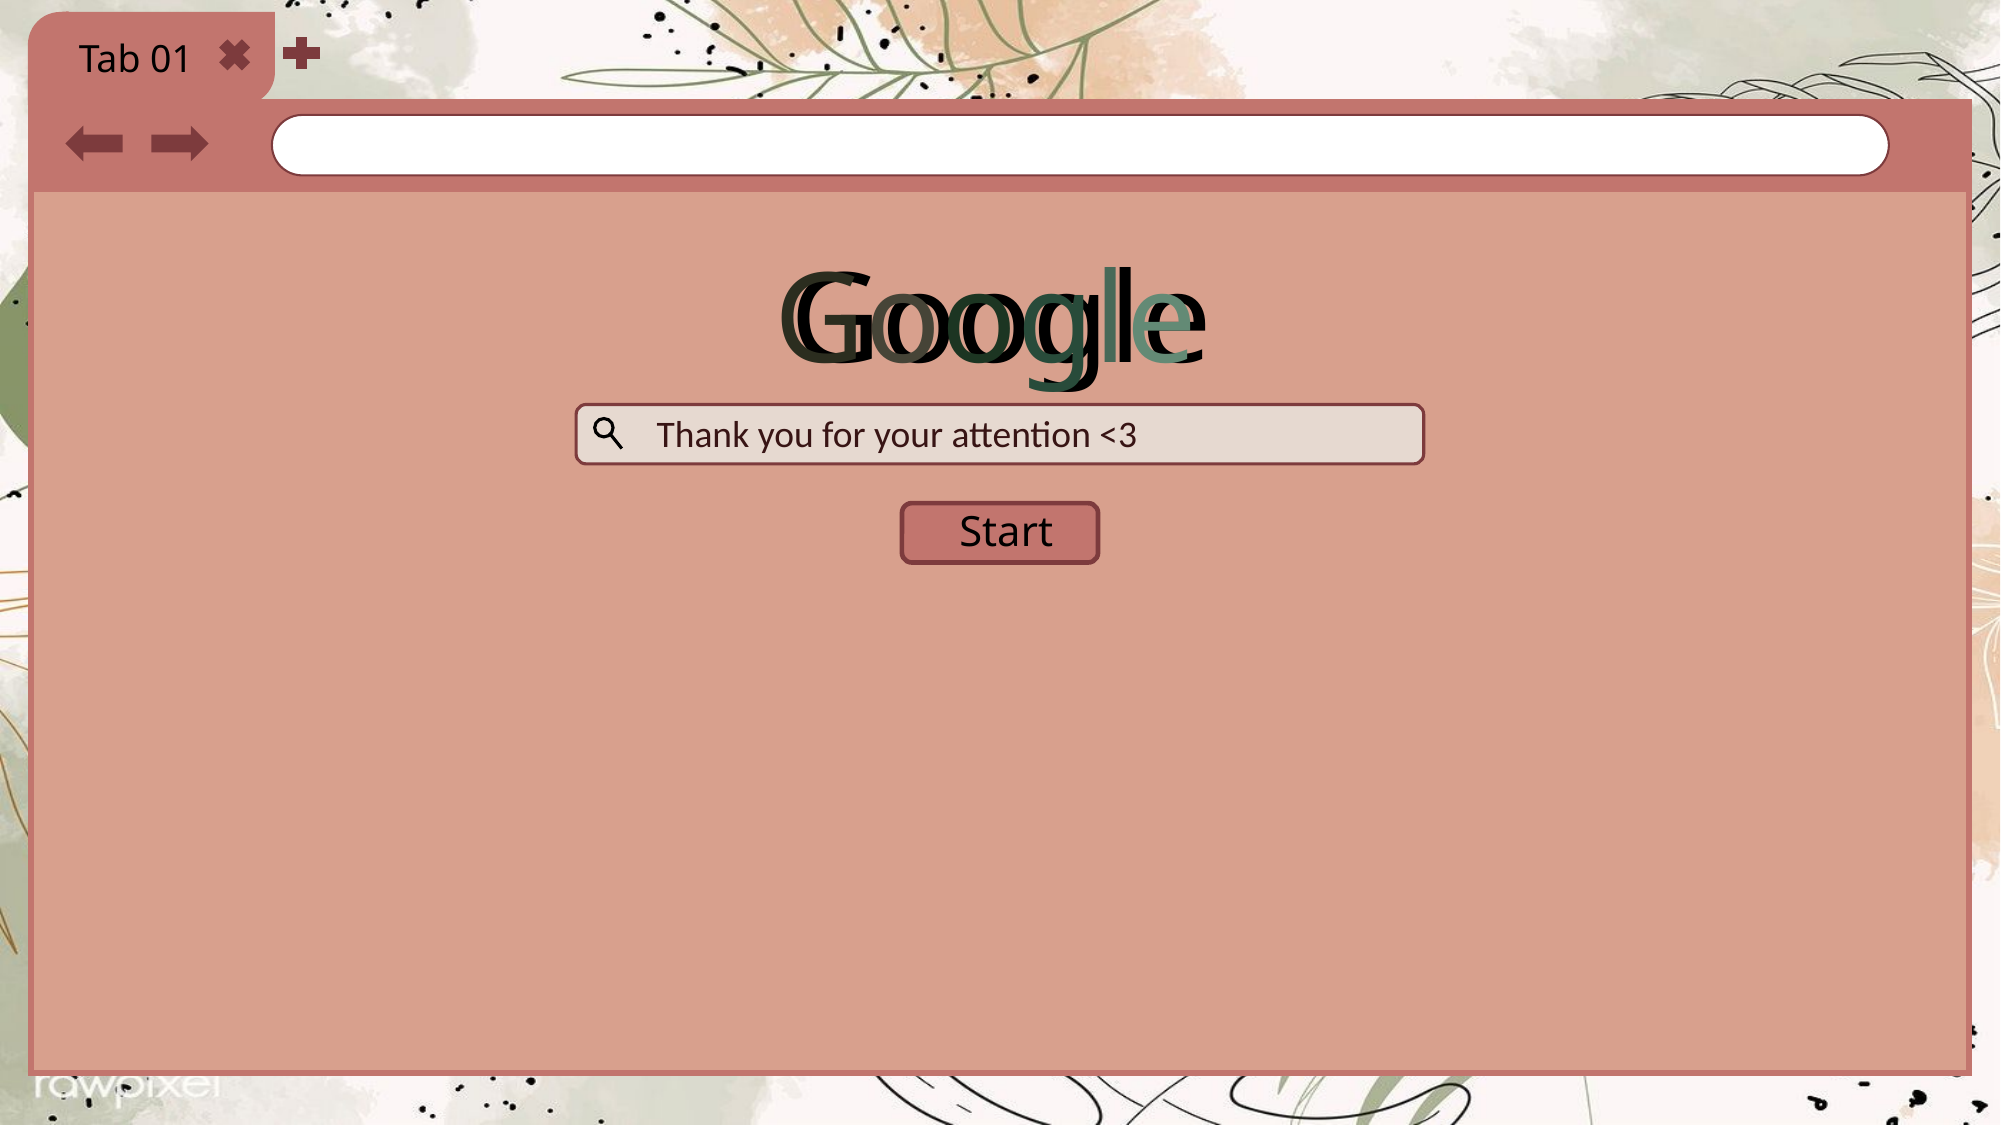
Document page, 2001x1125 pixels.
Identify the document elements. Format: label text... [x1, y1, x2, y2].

text_box [30, 101, 1970, 189]
text_box Thank you for your attention <3 [641, 402, 1199, 462]
text_box [900, 502, 1100, 564]
text_box Tab 01 [51, 28, 231, 88]
text_box [151, 125, 209, 162]
text_box Google [723, 230, 1277, 395]
text_box [65, 125, 123, 162]
text_box [29, 13, 273, 103]
text_box [575, 403, 1425, 465]
text_box [283, 37, 320, 69]
text_box [30, 189, 1970, 1074]
text_box Google [739, 229, 1292, 395]
text_box [219, 39, 251, 71]
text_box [610, 434, 622, 449]
text_box [270, 113, 1890, 177]
text_box [593, 417, 615, 438]
text_box Start [932, 497, 1081, 563]
